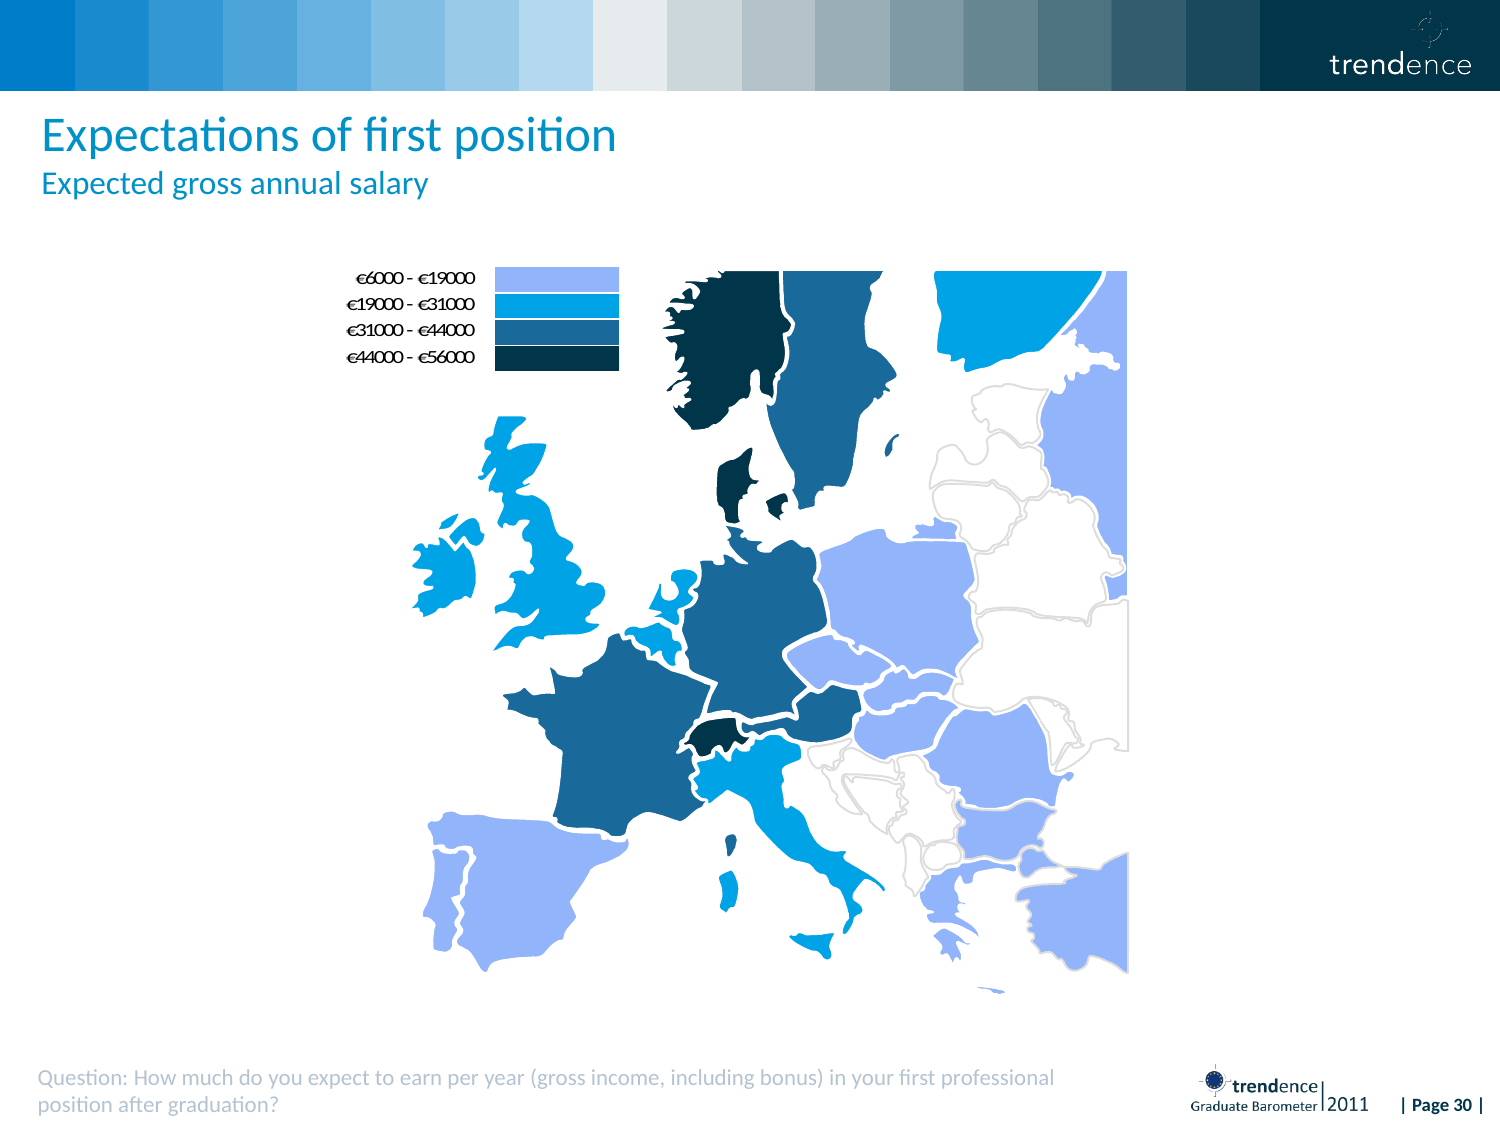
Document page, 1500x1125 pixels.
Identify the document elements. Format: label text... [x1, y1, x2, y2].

picture [0, 0, 1259, 91]
title Expectations of first position Expected gross annual salary [41, 101, 1365, 202]
text_box Question: How much do you expect to earn per year (gross income, including bonus) in your first professional position after graduation? [37, 1055, 1105, 1125]
picture [1398, 51, 1403, 74]
picture [1372, 61, 1376, 73]
picture [1458, 65, 1470, 69]
picture [1377, 60, 1384, 74]
picture [1344, 60, 1351, 74]
picture [1389, 60, 1397, 74]
picture [248, 250, 1251, 1023]
picture [1191, 1064, 1368, 1111]
picture [1354, 61, 1367, 73]
picture [1330, 56, 1339, 74]
